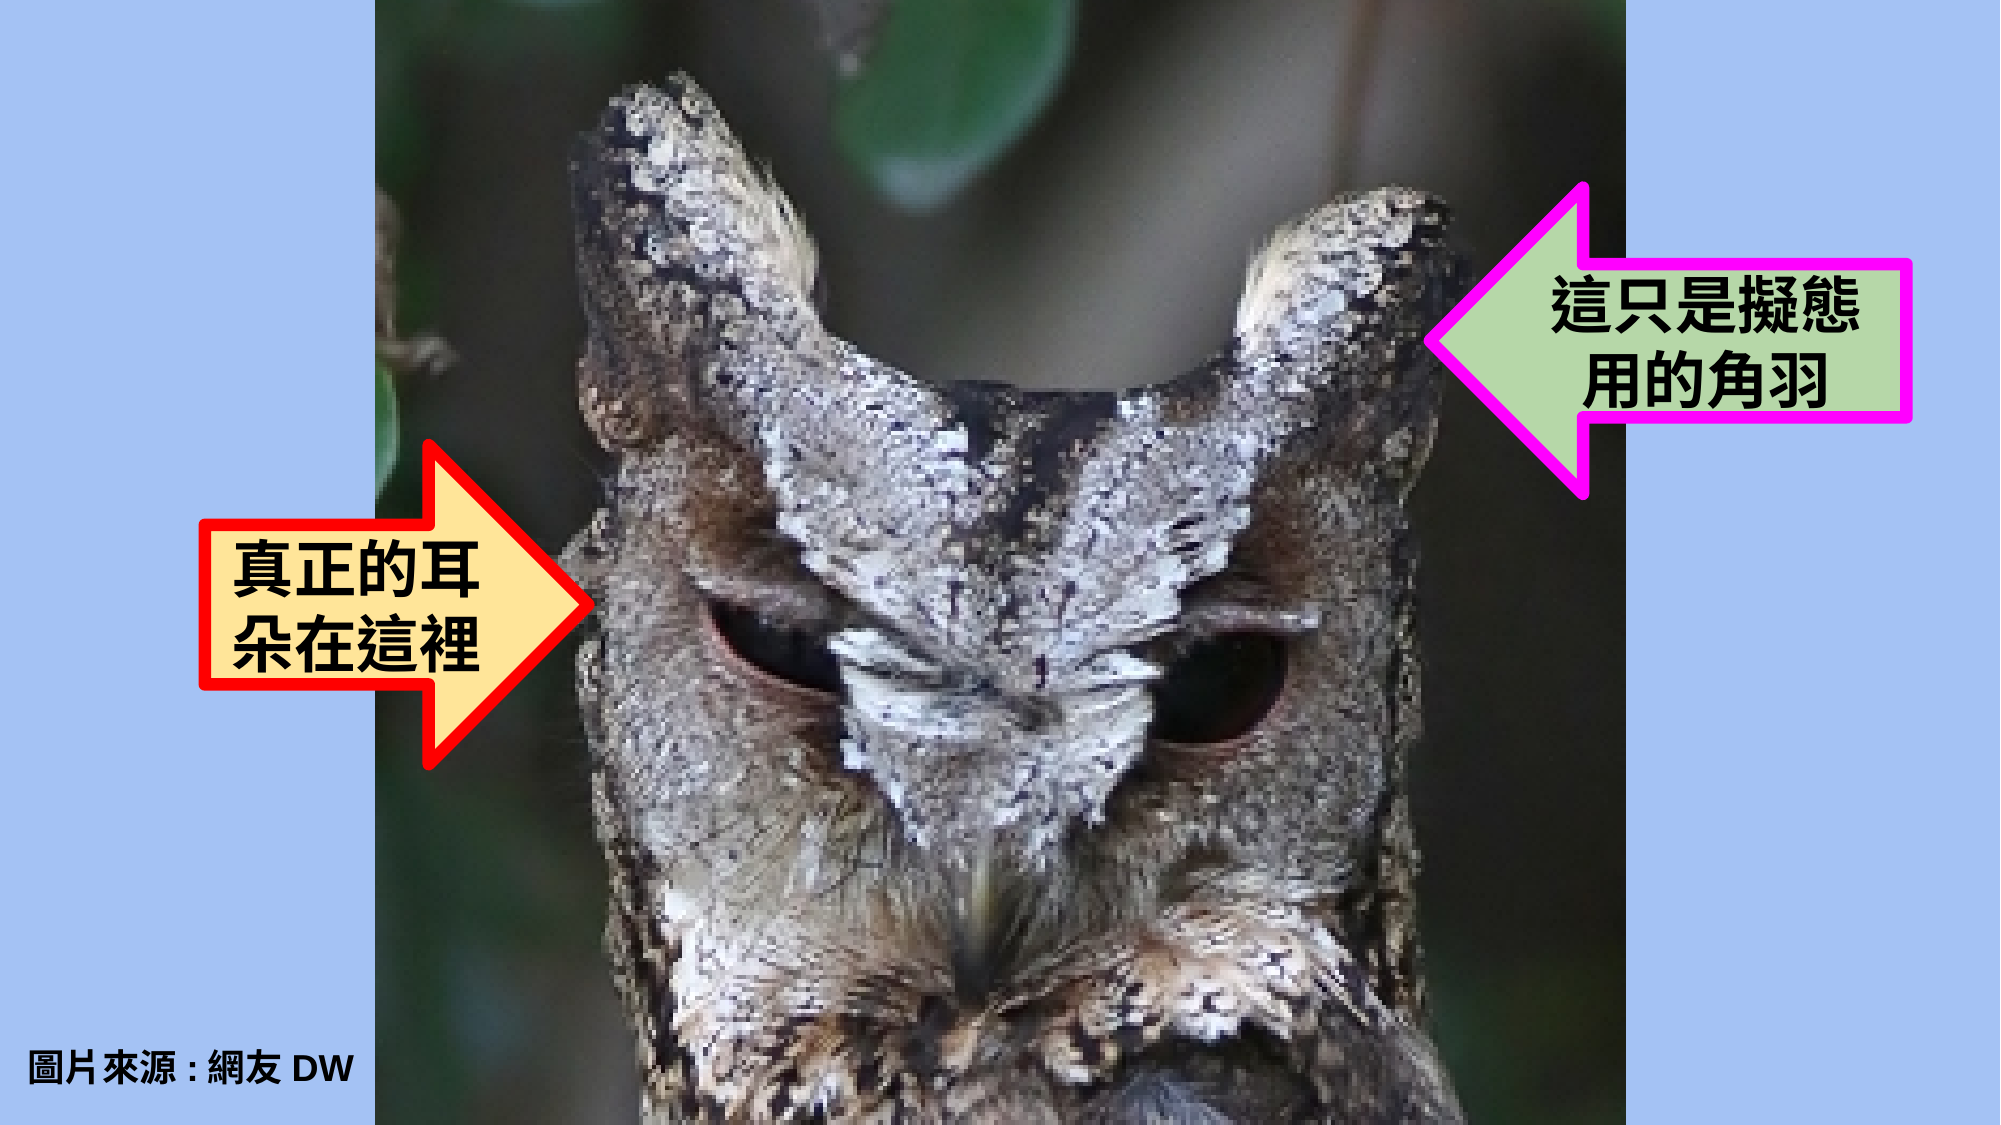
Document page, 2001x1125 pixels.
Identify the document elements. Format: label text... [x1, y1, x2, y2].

text_box 這只是擬態用的角羽 [1630, 264, 1907, 418]
text_box 圖片來源:網友DW [12, 1022, 370, 1111]
picture [375, 0, 1626, 1125]
text_box 真正的耳朵在這裡 [204, 524, 370, 685]
